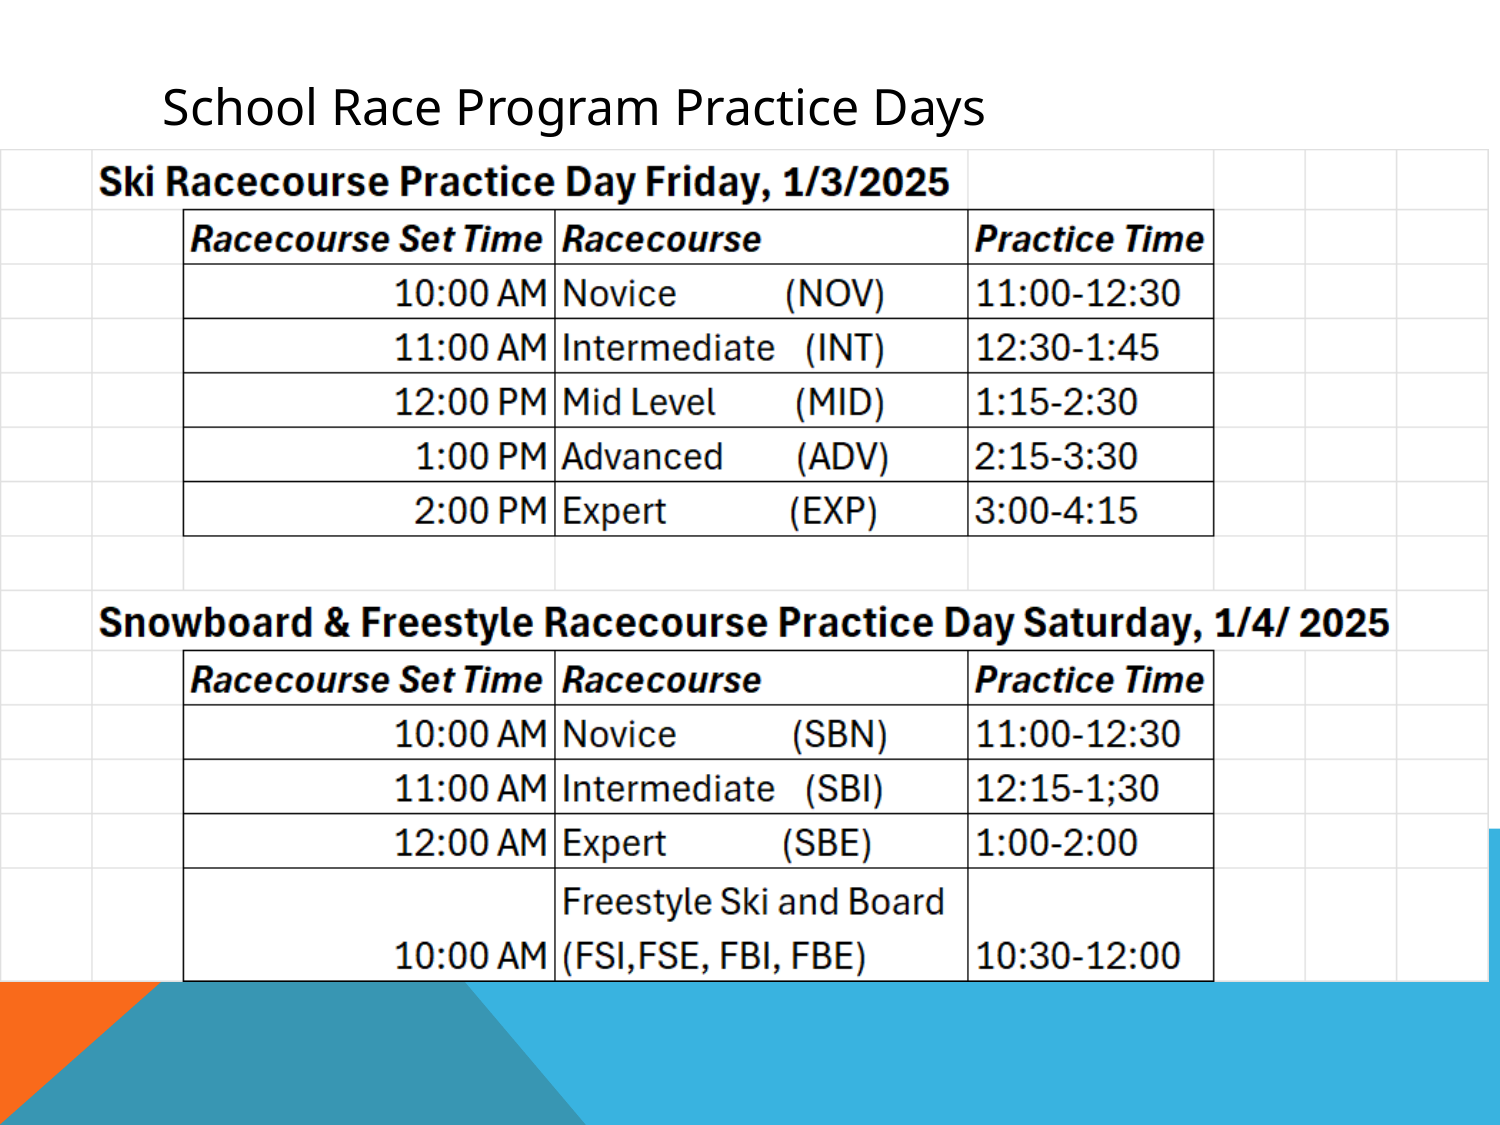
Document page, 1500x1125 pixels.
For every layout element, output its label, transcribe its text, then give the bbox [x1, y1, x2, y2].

picture [0, 149, 1489, 982]
title School Race Program Practice Days [135, 60, 1369, 148]
